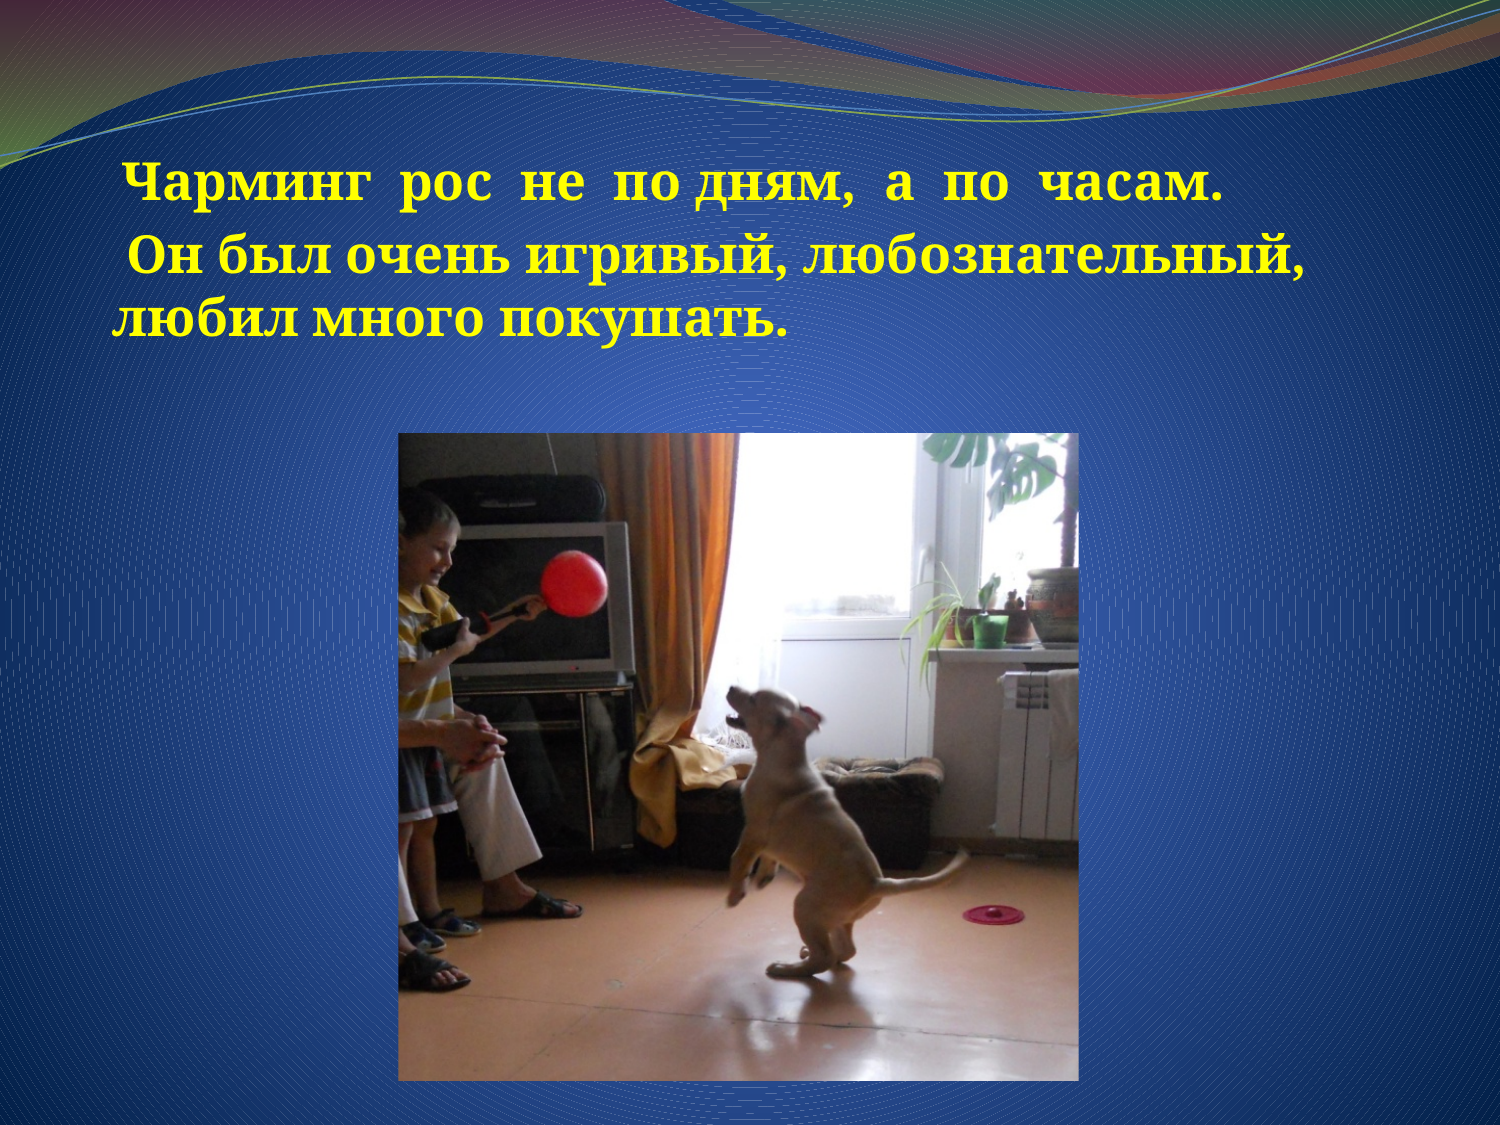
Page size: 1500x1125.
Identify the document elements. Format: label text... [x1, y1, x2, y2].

list Чарминг рос не по дням, а по часам. Он был очень игривый, любознательный, любил много покушать. [105, 140, 1381, 389]
picture [398, 433, 1079, 1081]
